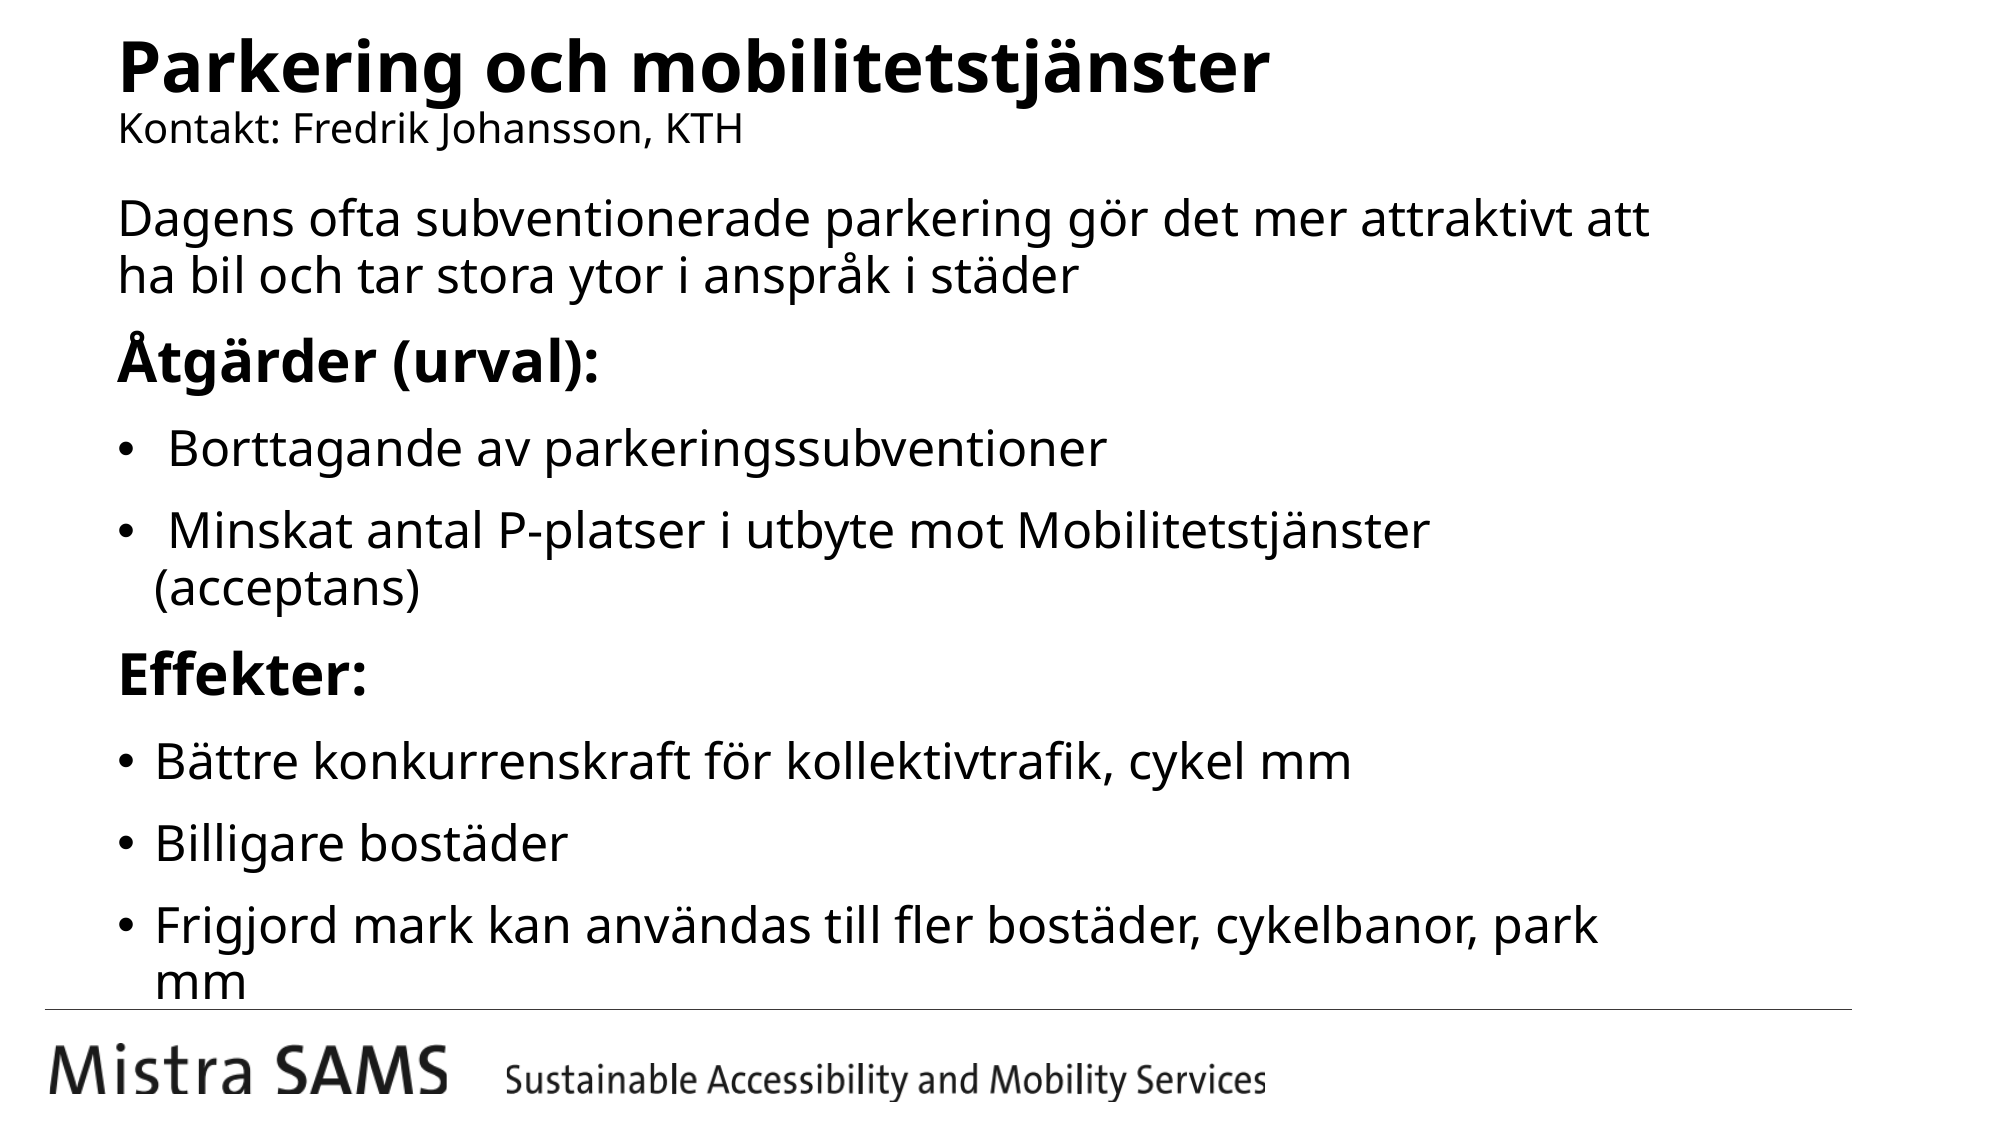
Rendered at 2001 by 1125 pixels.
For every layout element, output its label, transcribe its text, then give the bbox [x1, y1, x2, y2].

title Parkering och mobilitetstjänster Kontakt: Fredrik Johansson, KTH [102, 0, 1851, 161]
list Dagens ofta subventionerade parkering gör det mer attraktivt att ha bil och tar stora ytor i anspråk i städer Åtgärder (urval): Borttagande av parkeringssubventioner Minskat antal P-platser i utbyte mot Mobilitetstjänster (acceptans) Effekter: Bättre konkurrenskraft för kollektivtrafik, cykel mm Billigare bostäder Frigjord mark kan användas till fler bostäder, cykelbanor, park mm [102, 183, 1674, 928]
